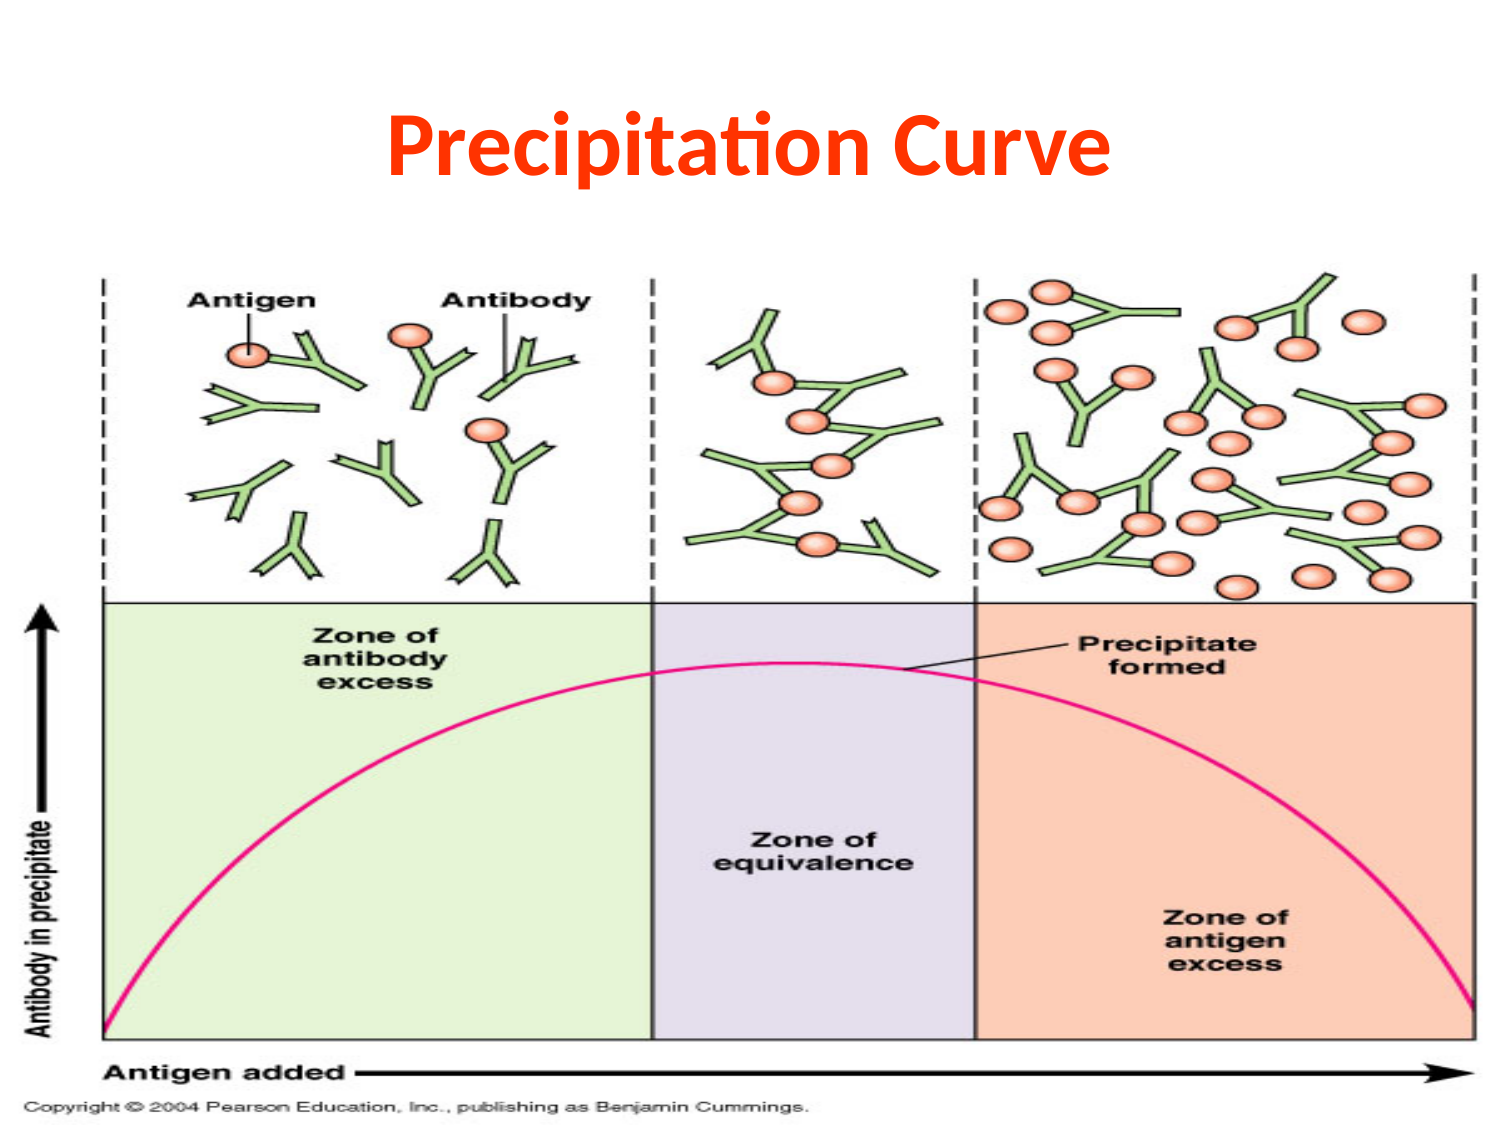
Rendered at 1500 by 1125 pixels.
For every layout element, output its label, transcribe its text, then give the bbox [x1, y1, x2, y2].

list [0, 262, 1500, 1125]
title Precipitation Curve [75, 45, 1425, 233]
